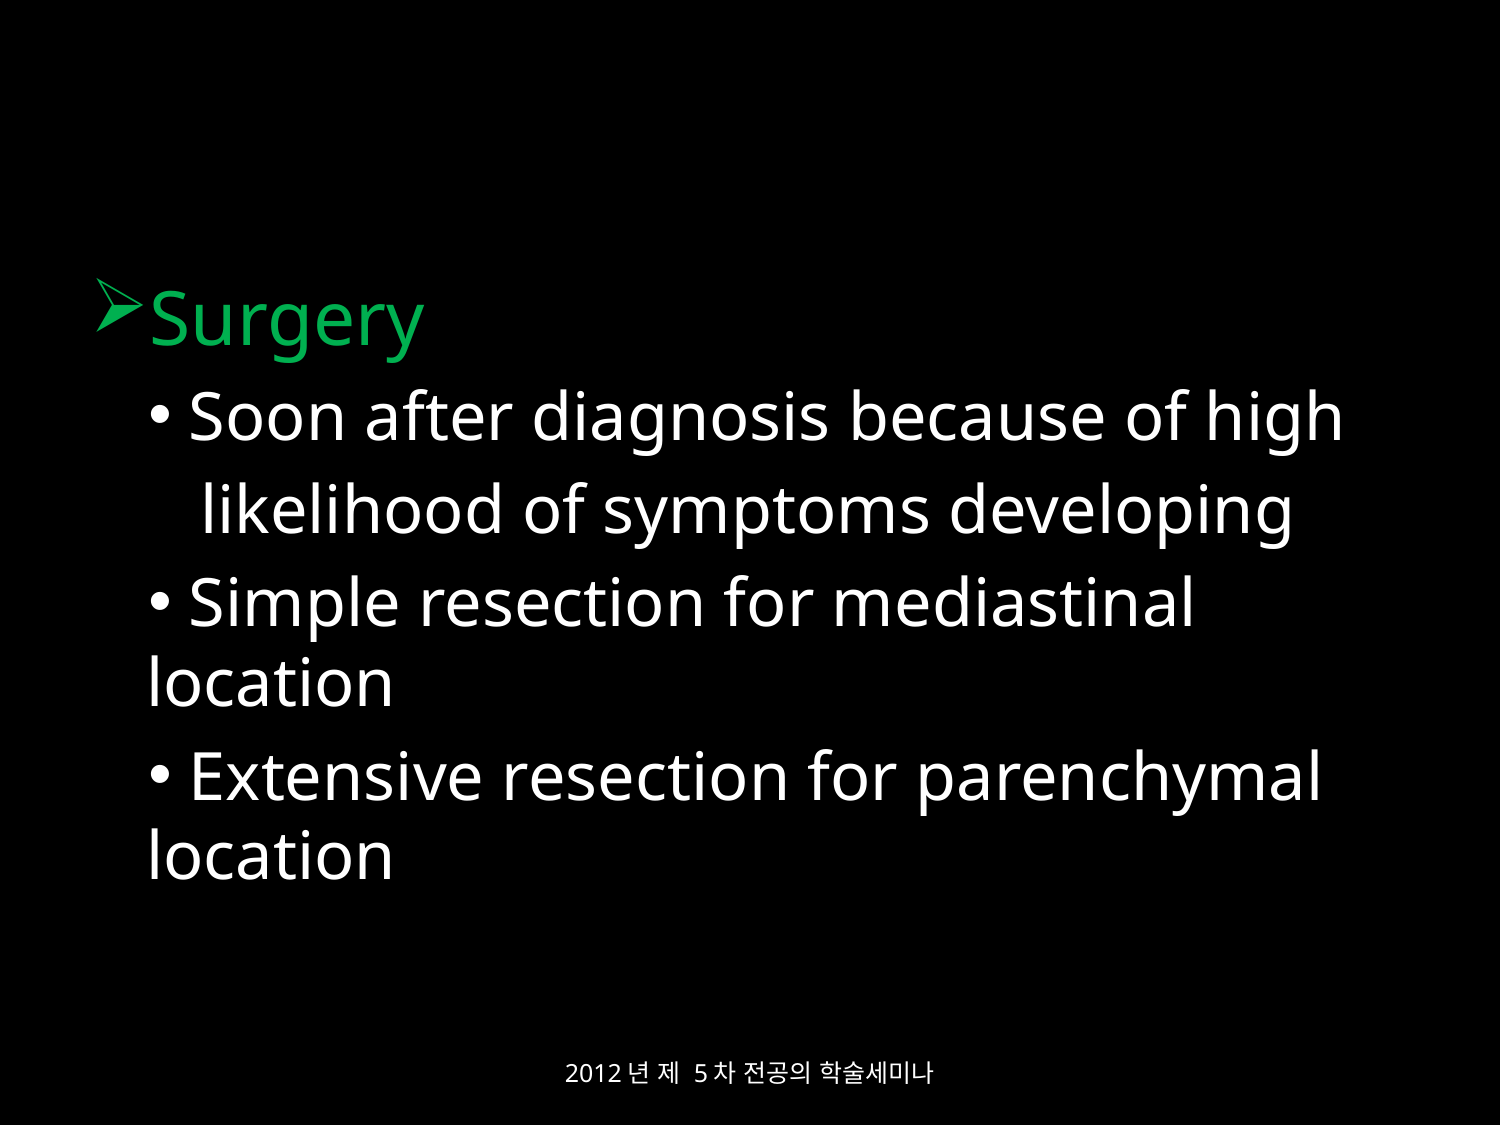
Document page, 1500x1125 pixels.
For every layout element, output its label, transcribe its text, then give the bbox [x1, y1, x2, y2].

list Surgery Soon after diagnosis because of high likelihood of symptoms developing Simple resection for mediastinal location Extensive resection for parenchymal location [75, 262, 1425, 1005]
footer 2012년 제 5차 전공의 학술세미나 [512, 1042, 988, 1103]
